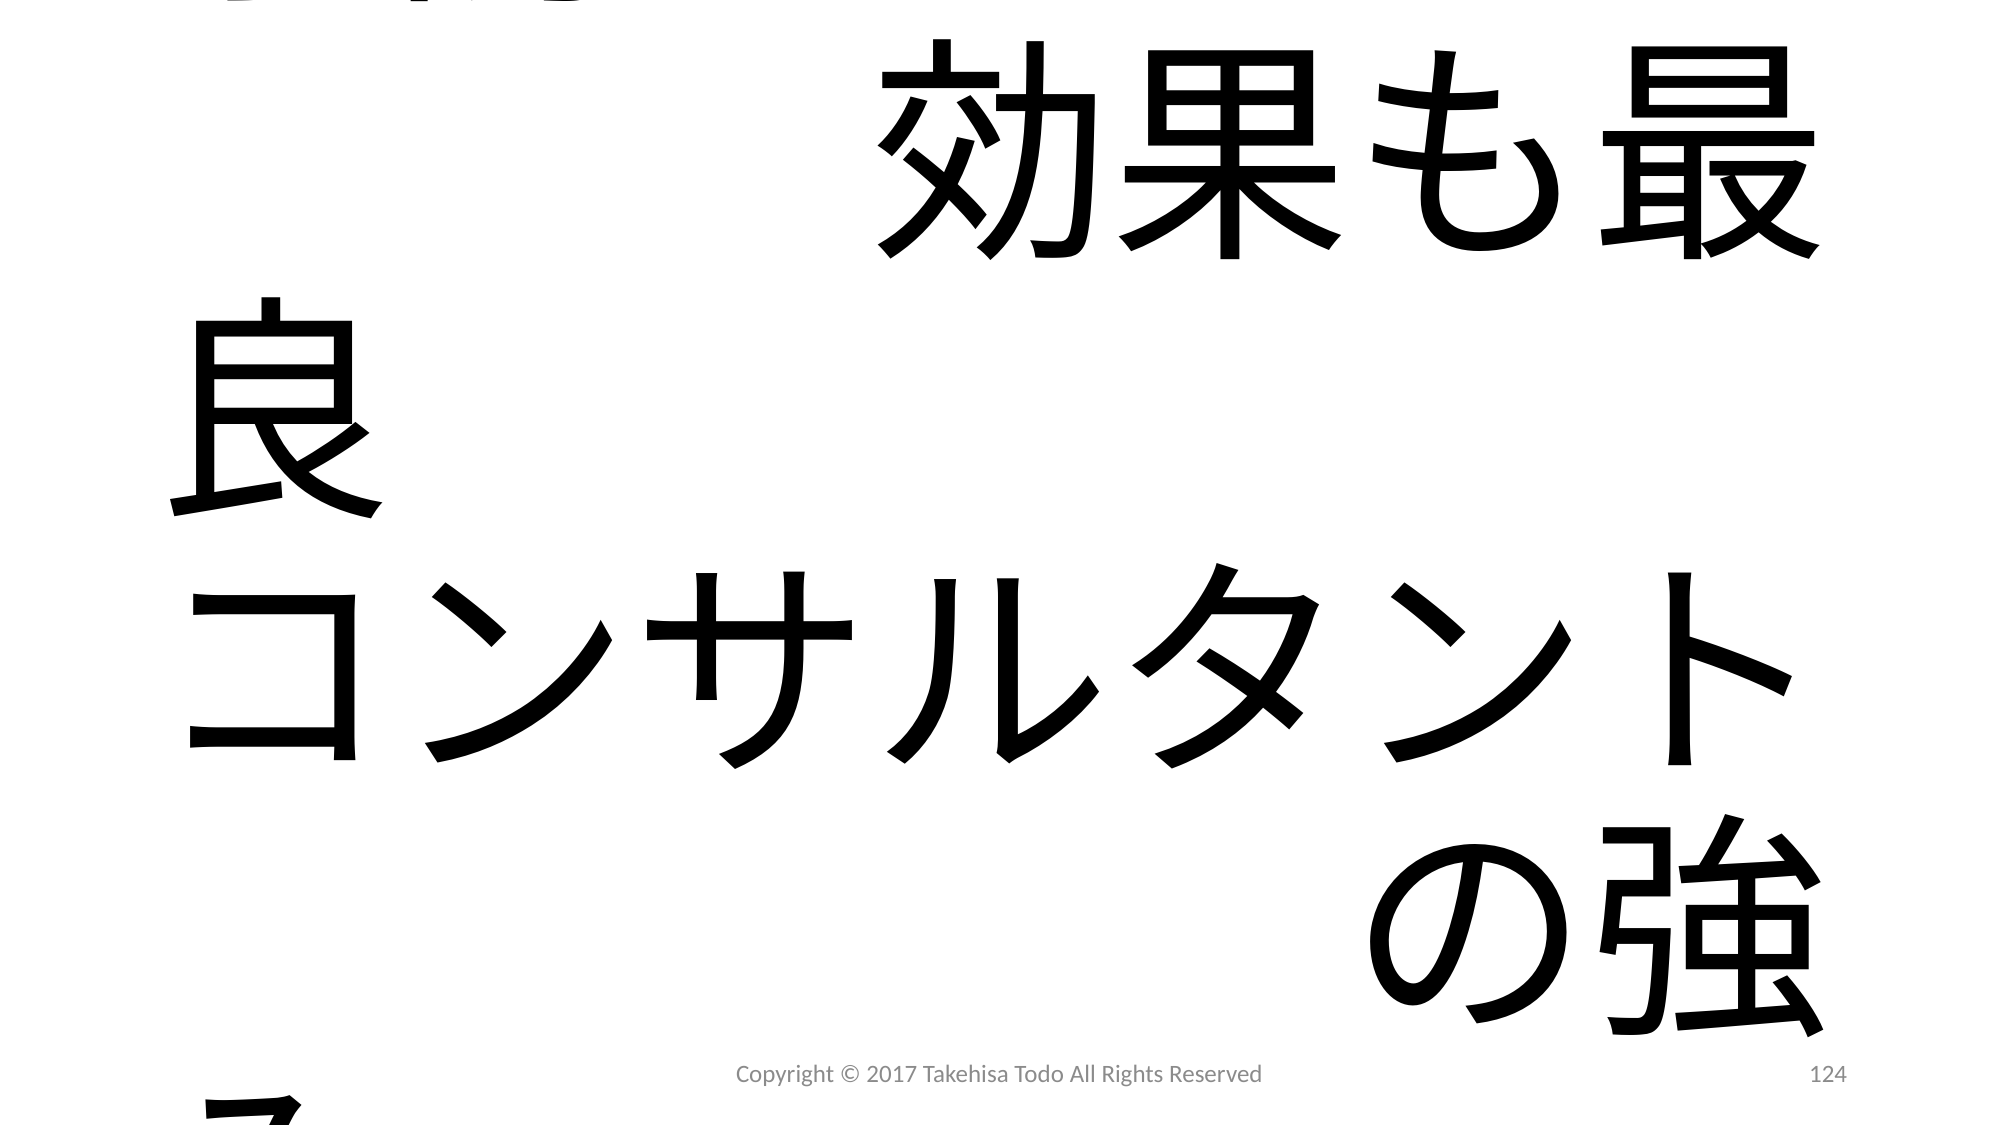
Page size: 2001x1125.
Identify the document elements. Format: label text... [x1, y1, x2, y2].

slide_number 124 [1412, 1042, 1863, 1103]
title 予防がコストも 効果も最良 コンサルタント の強み [137, 59, 1863, 1043]
footer Copyright © 2017 Takehisa Todo All Rights Reserved [662, 1042, 1338, 1103]
